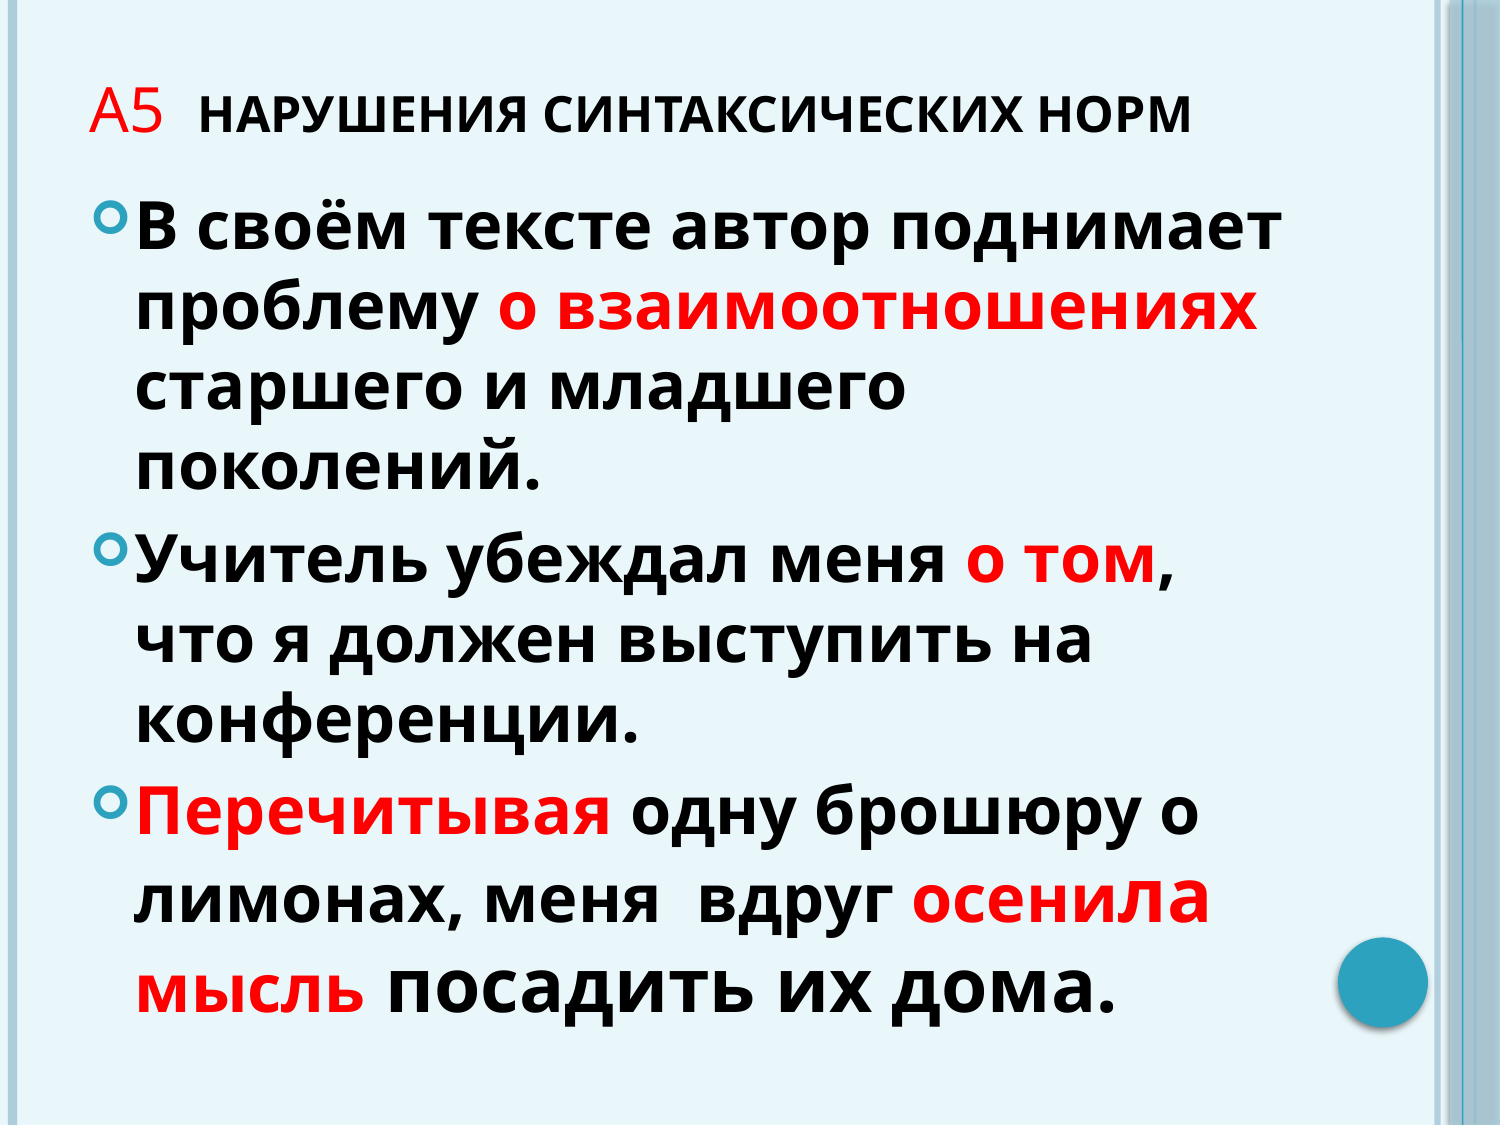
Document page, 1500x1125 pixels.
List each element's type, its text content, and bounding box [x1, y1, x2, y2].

title А5 Нарушения синтаксических норм [75, 45, 1300, 153]
list В своём тексте автор поднимает проблему о взаимоотношениях старшего и младшего поколений. Учитель убеждал меня о том, что я должен выступить на конференции. Перечитывая одну брошюру о лимонах, меня вдруг осенила мысль посадить их дома. [75, 175, 1300, 950]
